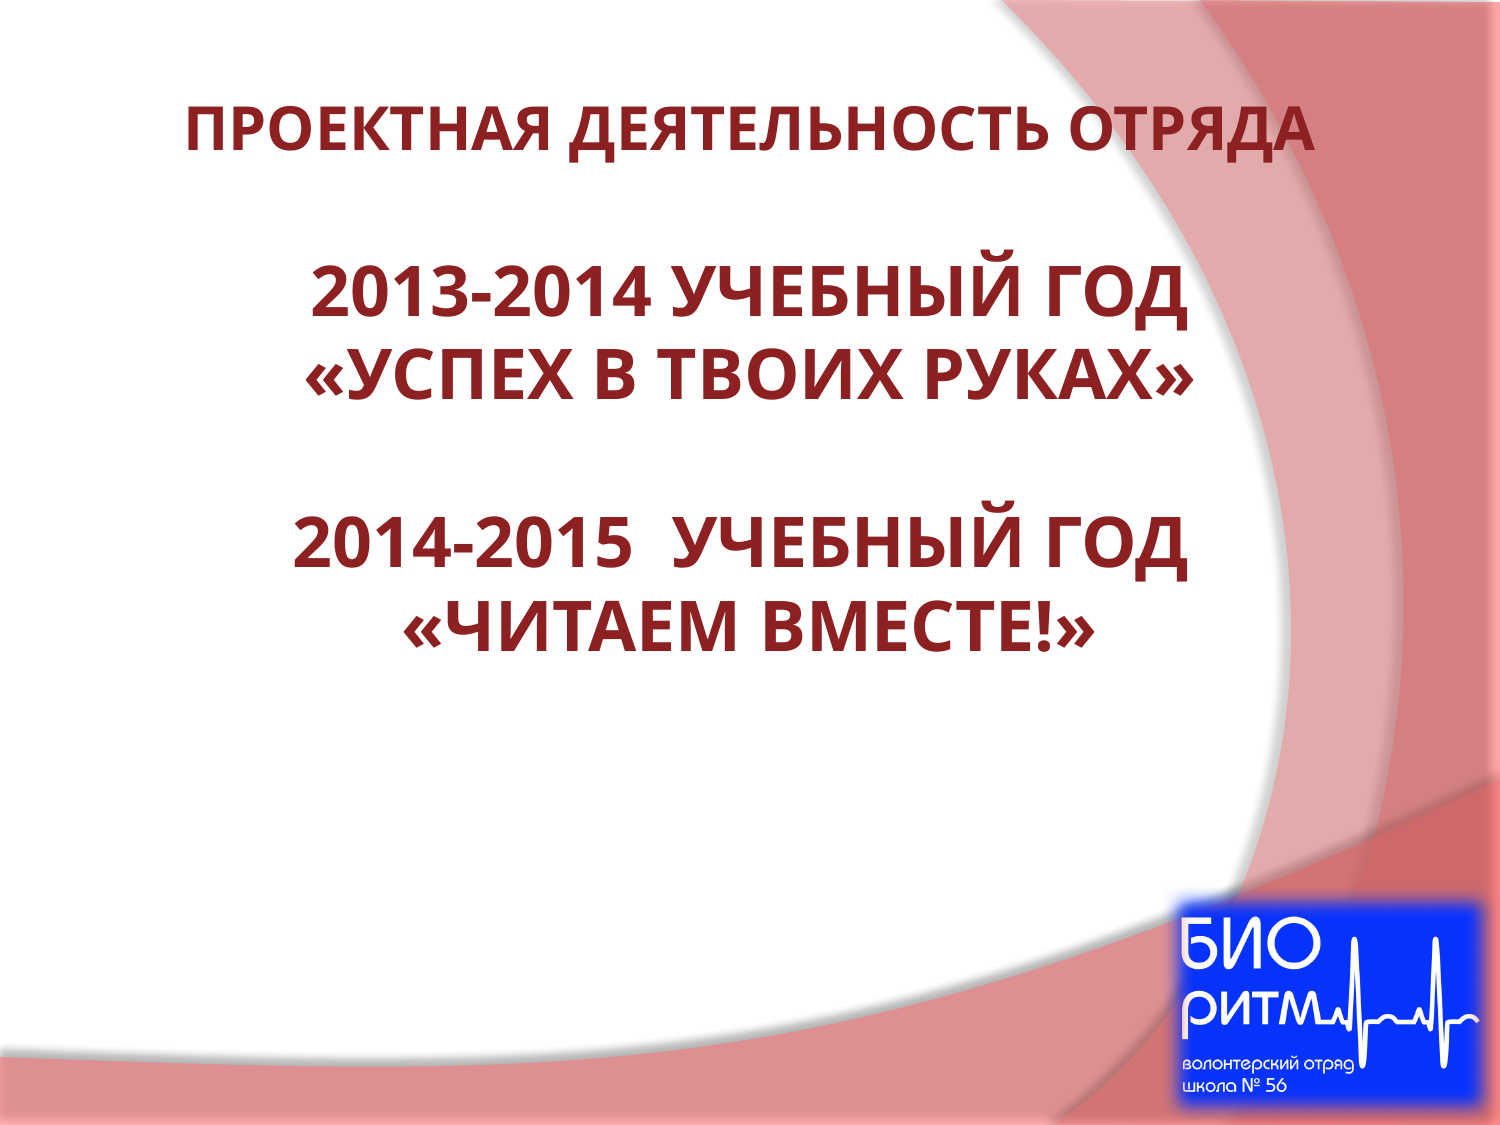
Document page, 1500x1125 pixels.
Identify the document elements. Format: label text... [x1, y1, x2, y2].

picture [1160, 884, 1500, 1125]
title ПРОЕКТНАЯ ДЕЯТЕЛЬНОСТЬ ОТРЯДа 2013-2014 УЧЕБНЫЙ ГОД «УСПЕХ В ТВОИХ РУКАХ» 2014-2015 УЧЕБНЫЙ ГОД «ЧИТАЕМ ВМЕСТЕ!» [70, 82, 1430, 926]
